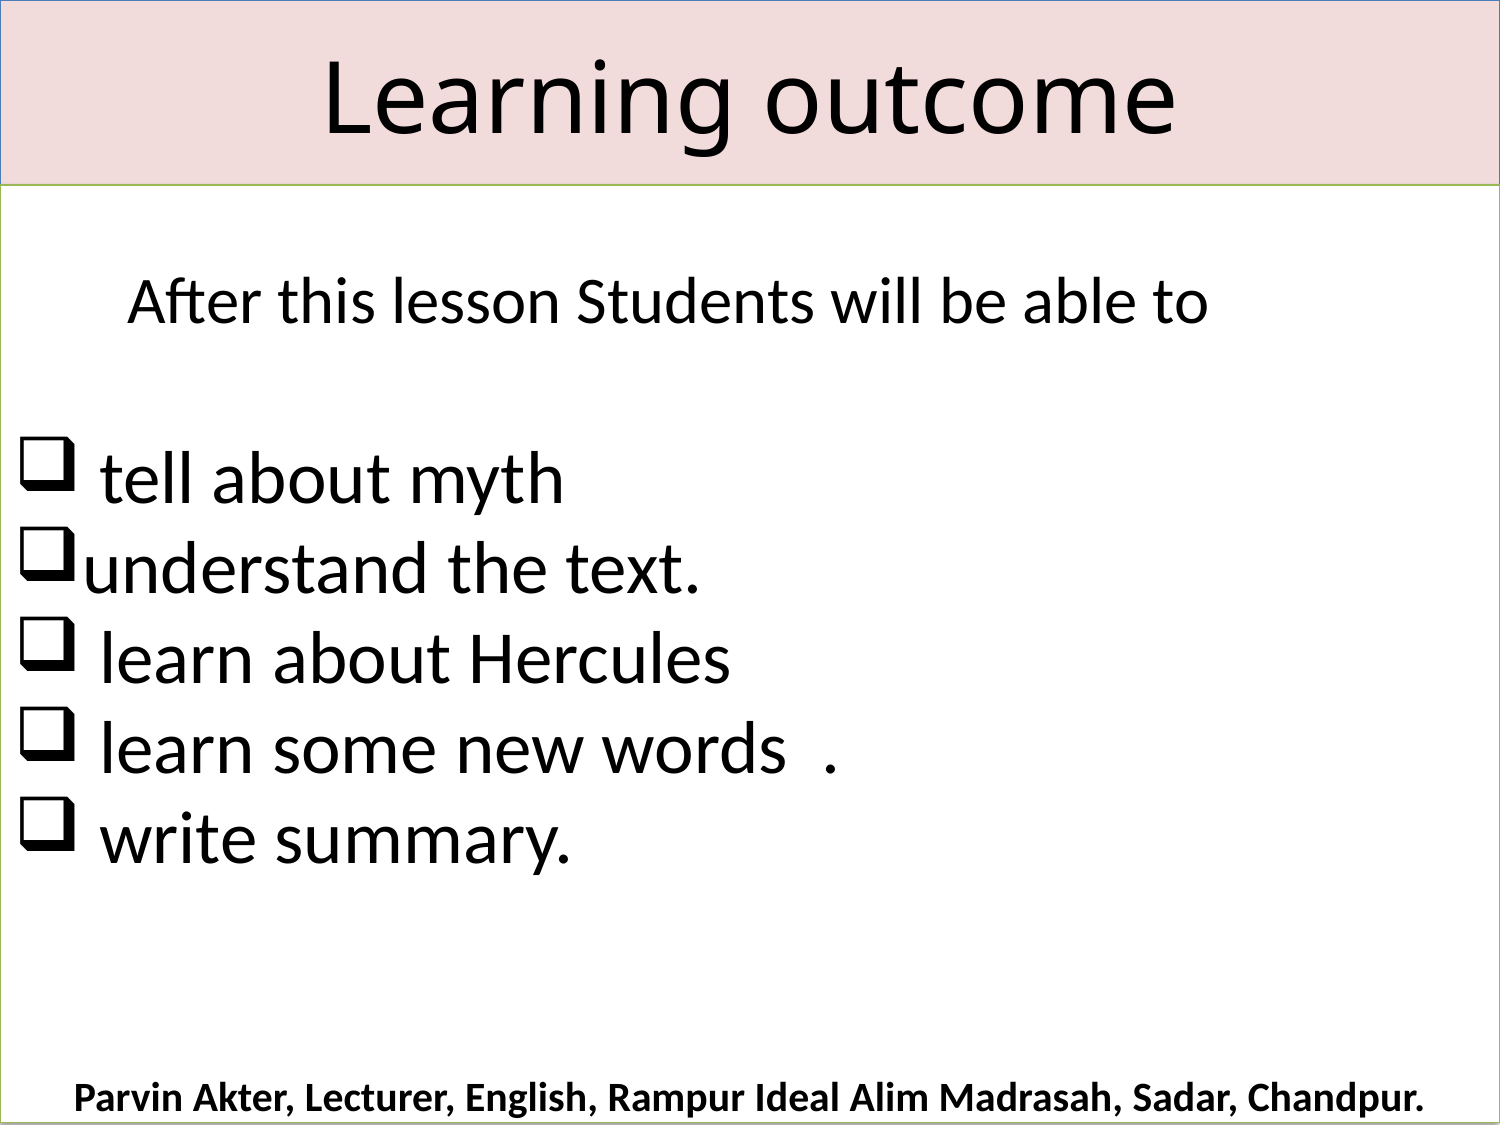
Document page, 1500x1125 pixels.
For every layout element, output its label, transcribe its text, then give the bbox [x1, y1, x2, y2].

text_box After this lesson Students will be able to [112, 249, 1425, 345]
text_box Parvin Akter, Lecturer, English, Rampur Ideal Alim Madrasah, Sadar, Chandpur. [0, 1062, 1500, 1125]
text_box tell about myth understand the text. learn about Hercules learn some new words . write summary. [0, 184, 1500, 1062]
text_box Learning outcome [0, 0, 1500, 184]
